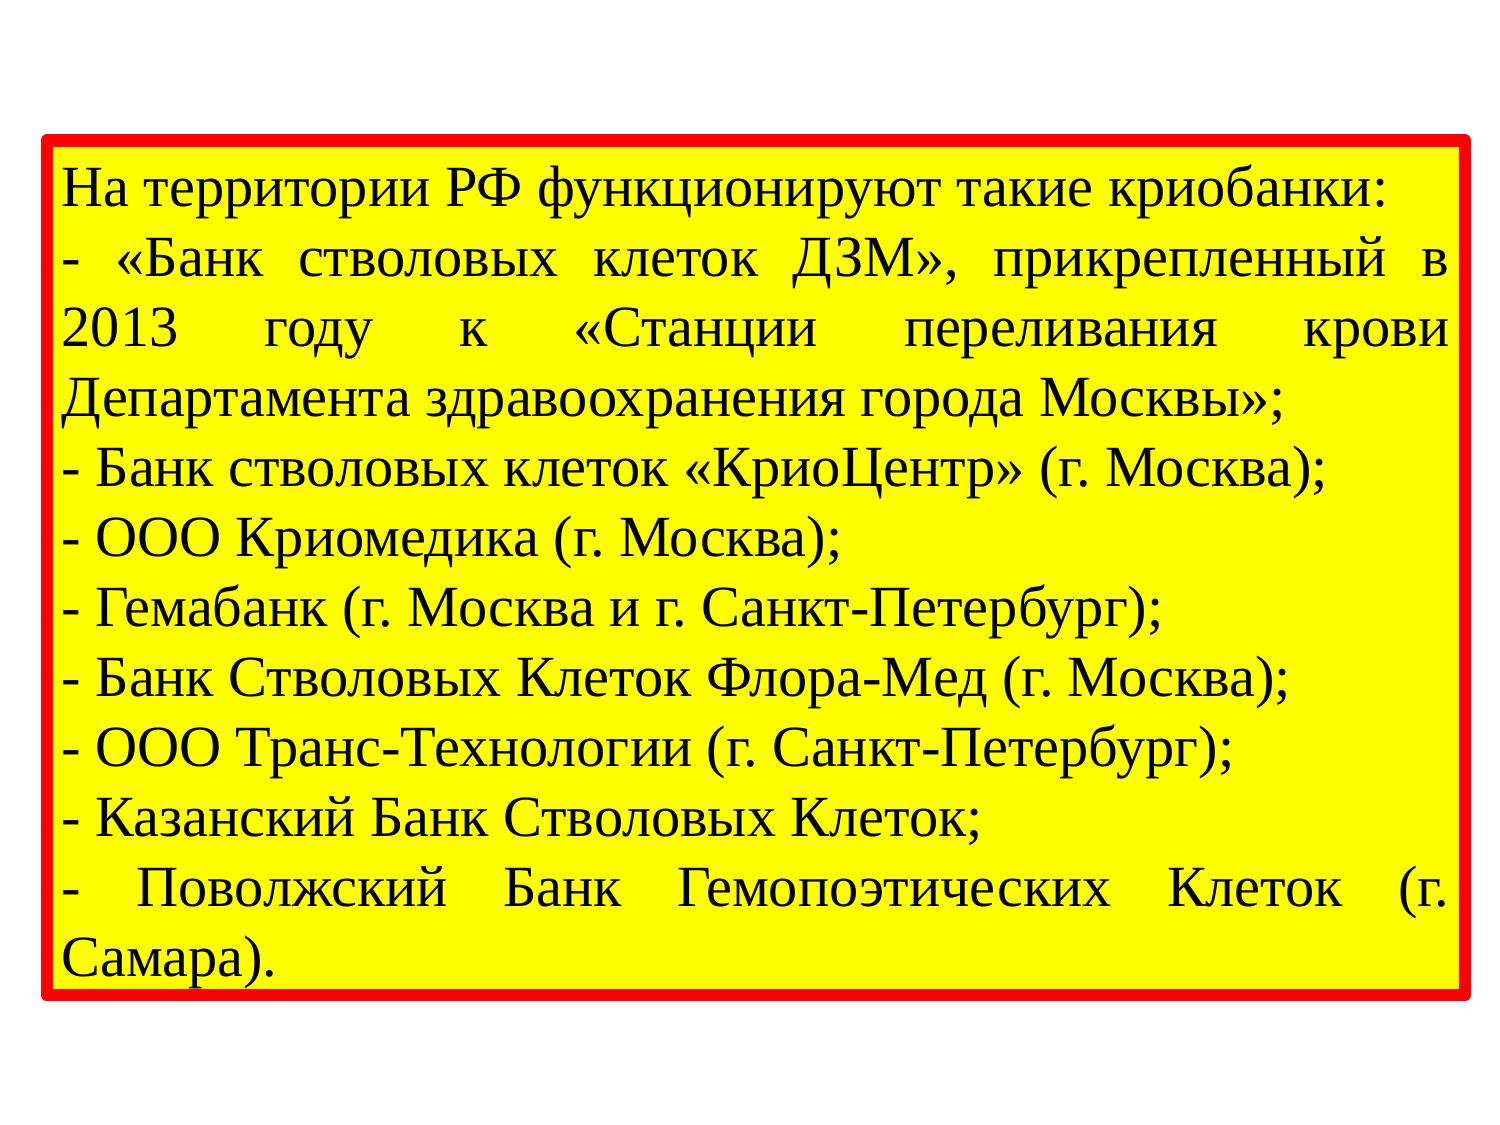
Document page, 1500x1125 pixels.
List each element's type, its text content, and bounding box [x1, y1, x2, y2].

text_box На территории РФ функционируют такие криобанки: - «Банк стволовых клеток ДЗМ», прикрепленный в 2013 году к «Станции переливания крови Департамента здравоохранения города Москвы»; - Банк стволовых клеток «КриоЦентр» (г. Москва); - ООО Криомедика (г. Москва); - Гемабанк (г. Москва и г. Санкт-Петербург); - Банк Стволовых Клеток Флора-Мед (г. Москва); - ООО Транс-Технологии (г. Санкт-Петербург); - Казанский Банк Стволовых Клеток; - Поволжский Банк Гемопоэтических Клеток (г. Самара). [46, 140, 1465, 996]
